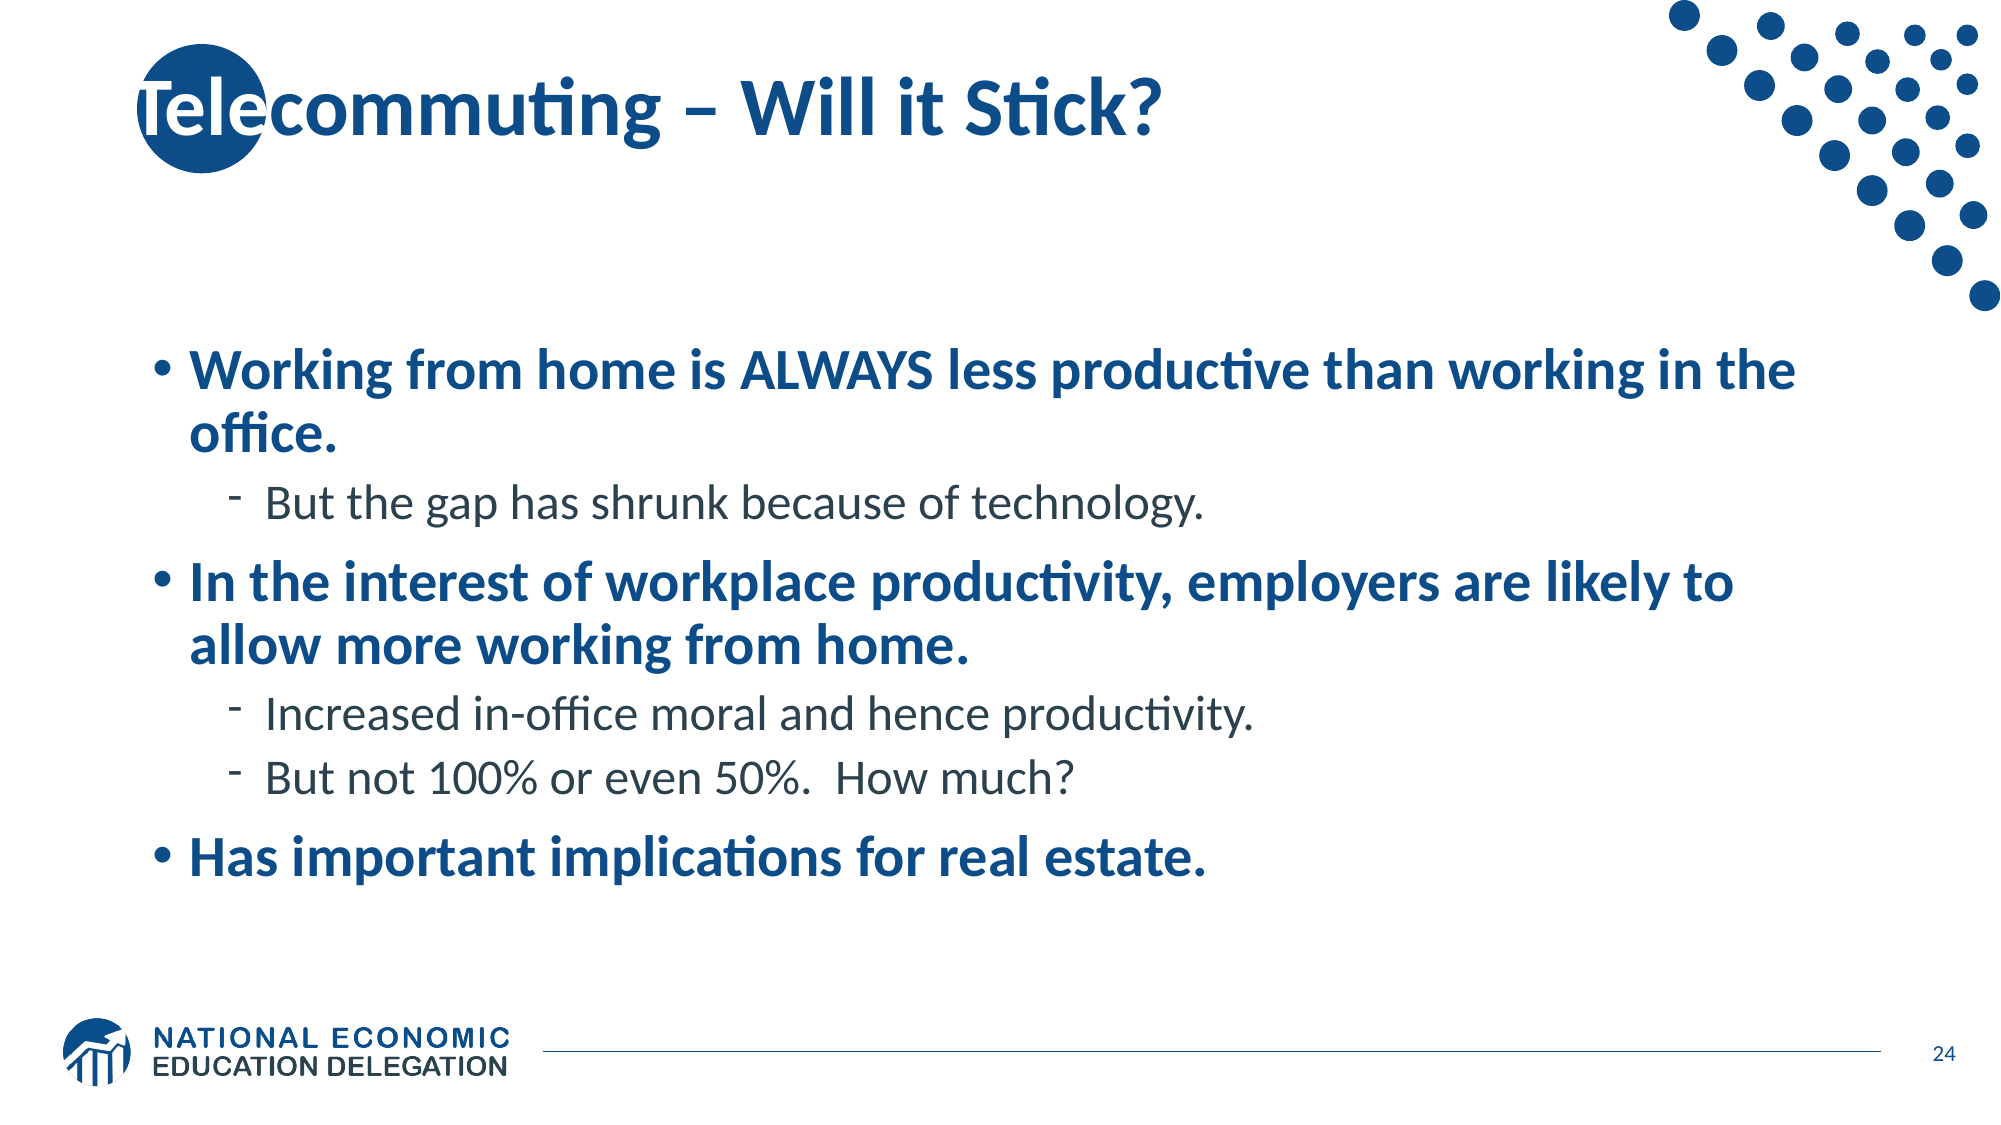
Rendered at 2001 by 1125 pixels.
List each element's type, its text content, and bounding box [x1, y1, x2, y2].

title Telecommuting – Will it Stick? [116, 0, 1841, 218]
slide_number 24 [1521, 1022, 1972, 1082]
list Working from home is ALWAYS less productive than working in the office. But the gap has shrunk because of technology. In the interest of workplace productivity, employers are likely to allow more working from home. Increased in-office moral and hence productivity. But not 100% or even 50%. How much? Has important implications for real estate. [137, 257, 1863, 972]
picture [55, 1013, 520, 1091]
